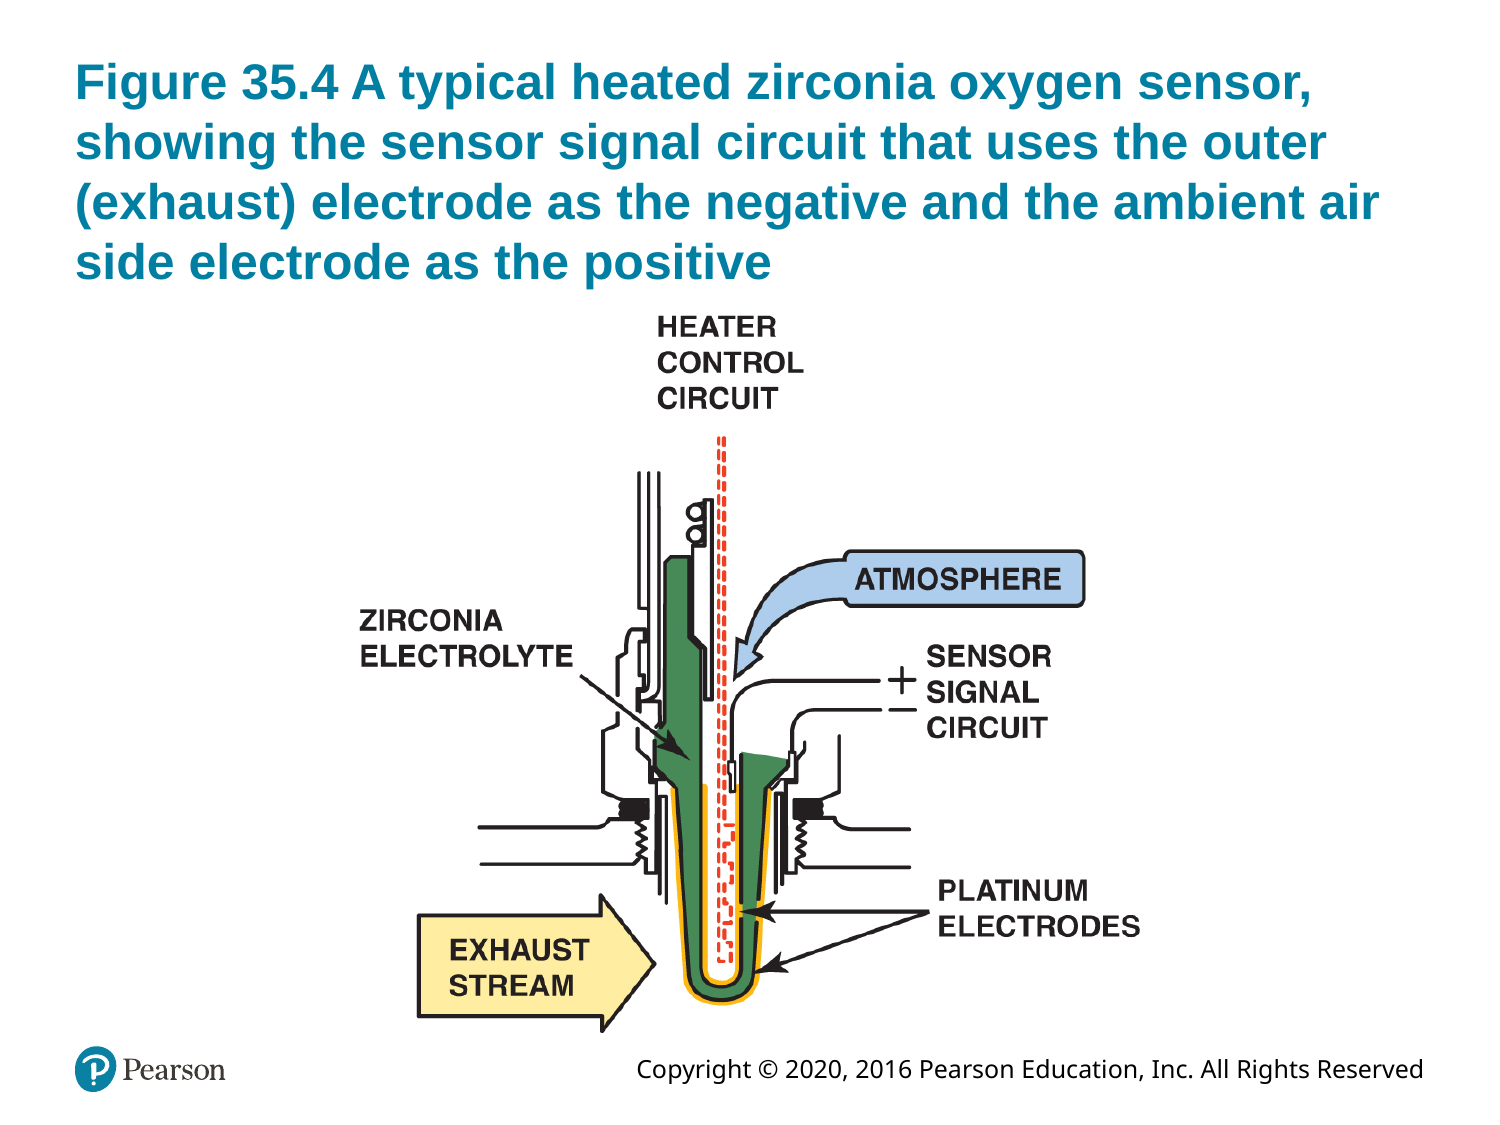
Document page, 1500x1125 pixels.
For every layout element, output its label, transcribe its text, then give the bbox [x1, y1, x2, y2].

title Figure 35.4 A typical heated zirconia oxygen sensor, showing the sensor signal circuit that uses the outer (exhaust) electrode as the negative and the ambient air side electrode as the positive [74, 49, 1425, 290]
picture [354, 310, 1144, 1038]
